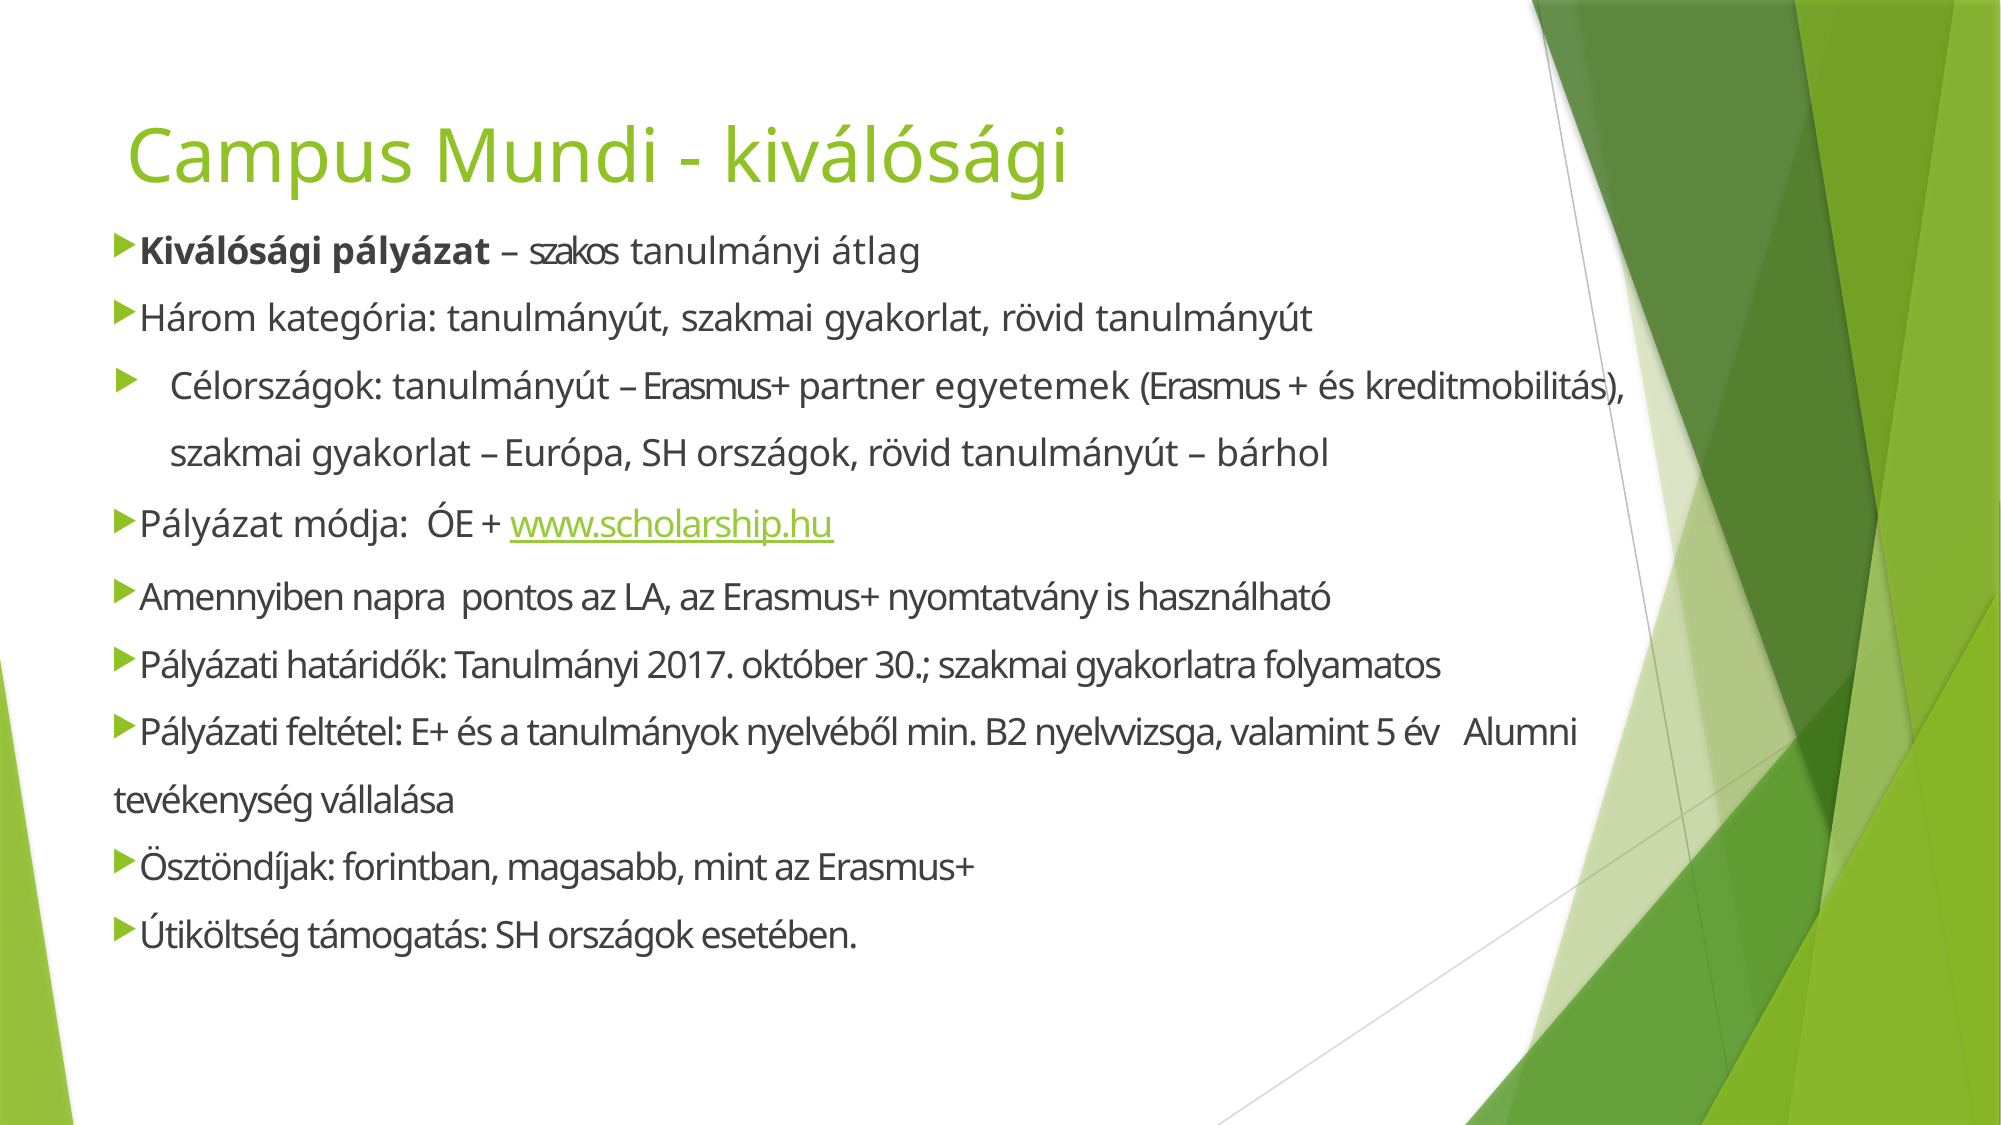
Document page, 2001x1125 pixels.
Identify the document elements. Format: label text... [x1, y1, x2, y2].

list Kiválósági pályázat – szakos tanulmányi átlag Három kategória: tanulmányút, szakmai gyakorlat, rövid tanulmányút Célországok: tanulmányút – Erasmus+ partner egyetemek (Erasmus + és kreditmobilitás), szakmai gyakorlat – Európa, SH országok, rövid tanulmányút – bárhol Pályázat módja: ÓE + www.scholarship.hu Amennyiben napra pontos az LA, az Erasmus+ nyomtatvány is használható Pályázati határidők: Tanulmányi 2017. október 30.; szakmai gyakorlatra folyamatos Pályázati feltétel: E+ és a tanulmányok nyelvéből min. B2 nyelvvizsga, valamint 5 év Alumni tevékenység vállalása Ösztöndíjak: forintban, magasabb, mint az Erasmus+ Útiköltség támogatás: SH országok esetében. [111, 204, 1690, 1090]
title Campus Mundi - kiválósági [111, 99, 1522, 204]
